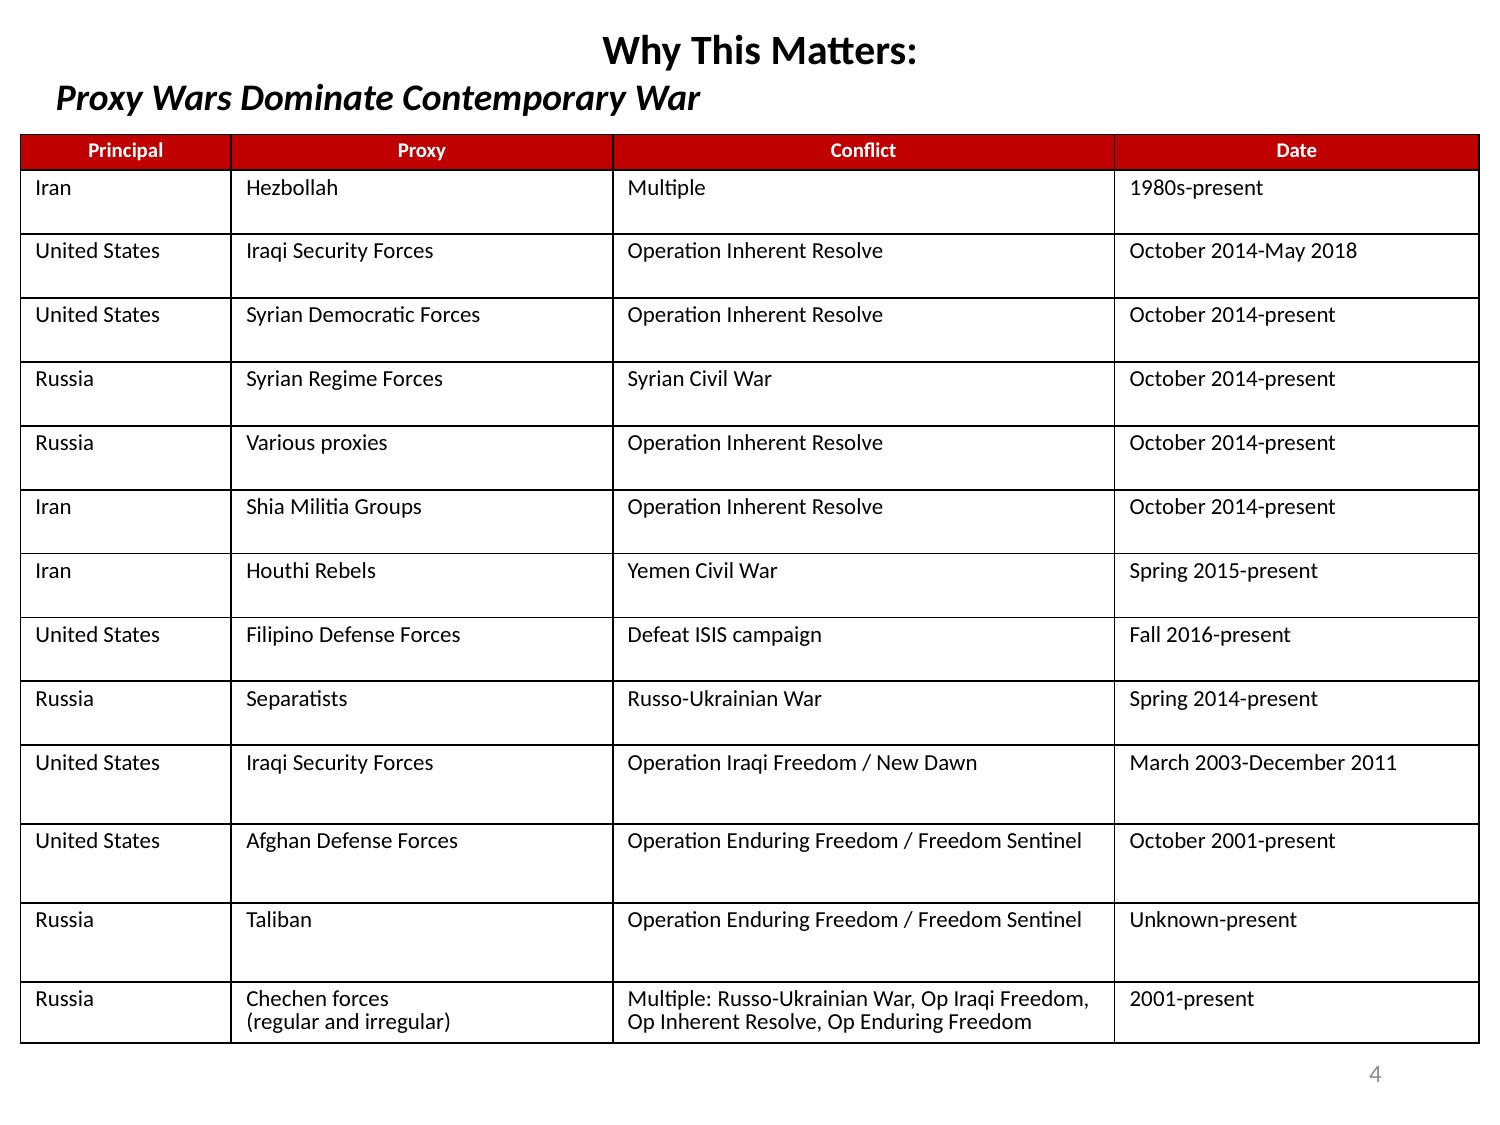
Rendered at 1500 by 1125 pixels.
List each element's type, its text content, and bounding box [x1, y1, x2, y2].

table_cell Defeat ISIS campaign [614, 618, 1114, 680]
table_cell Afghan Defense Forces [232, 825, 612, 902]
table_cell Operation Iraqi Freedom / New Dawn [614, 746, 1114, 823]
table_cell 1980s-present [1115, 171, 1478, 233]
table_cell Russo-Ukrainian War [614, 682, 1114, 744]
table_cell Yemen Civil War [614, 554, 1114, 617]
table_cell October 2014-present [1115, 491, 1478, 553]
table_cell Russia [21, 363, 230, 425]
text_box Why This Matters: Proxy Wars Dominate Contemporary War [40, 9, 1480, 132]
table_header Date [1115, 135, 1478, 169]
table_cell Iran [21, 171, 230, 233]
table_cell Taliban [232, 904, 612, 981]
table_cell Houthi Rebels [232, 554, 612, 617]
table_cell Iran [21, 554, 230, 617]
table_cell Operation Enduring Freedom / Freedom Sentinel [614, 825, 1114, 902]
table_cell 2001-present [1115, 983, 1478, 1042]
table_cell Unknown-present [1115, 904, 1478, 981]
table_cell Separatists [232, 682, 612, 744]
table_cell Operation Inherent Resolve [614, 491, 1114, 553]
table_cell United States [21, 235, 230, 297]
table_cell Russia [21, 427, 230, 489]
table_cell Russia [21, 904, 230, 981]
table_cell March 2003-December 2011 [1115, 746, 1478, 823]
table_cell Syrian Democratic Forces [232, 299, 612, 361]
table_cell October 2014-present [1115, 427, 1478, 489]
table_cell Russia [21, 983, 230, 1042]
table_cell Filipino Defense Forces [232, 618, 612, 680]
table_cell October 2001-present [1115, 825, 1478, 902]
table_cell Multiple [614, 171, 1114, 233]
table_cell United States [21, 299, 230, 361]
slide_number 4 [1059, 1042, 1397, 1103]
table_cell Spring 2014-present [1115, 682, 1478, 744]
table_cell United States [21, 825, 230, 902]
table_cell Operation Enduring Freedom / Freedom Sentinel [614, 904, 1114, 981]
table_cell October 2014-present [1115, 363, 1478, 425]
table_cell Iraqi Security Forces [232, 235, 612, 297]
table_cell Fall 2016-present [1115, 618, 1478, 680]
table_cell Syrian Regime Forces [232, 363, 612, 425]
table_cell Syrian Civil War [614, 363, 1114, 425]
table_cell Operation Inherent Resolve [614, 427, 1114, 489]
table_cell Hezbollah [232, 171, 612, 233]
table_cell Chechen forces (regular and irregular) [232, 983, 612, 1042]
table_cell Spring 2015-present [1115, 554, 1478, 617]
table_cell Operation Inherent Resolve [614, 299, 1114, 361]
table_cell Iraqi Security Forces [232, 746, 612, 823]
table_cell Multiple: Russo-Ukrainian War, Op Iraqi Freedom, Op Inherent Resolve, Op Enduring Freedom [614, 983, 1114, 1042]
table_cell Shia Militia Groups [232, 491, 612, 553]
table_cell October 2014-present [1115, 299, 1478, 361]
table_cell United States [21, 746, 230, 823]
table_cell Operation Inherent Resolve [614, 235, 1114, 297]
table_cell Iran [21, 491, 230, 553]
table_header Conflict [614, 135, 1114, 169]
table_header Principal [21, 135, 230, 169]
table_cell Various proxies [232, 427, 612, 489]
table_cell United States [21, 618, 230, 680]
table_cell October 2014-May 2018 [1115, 235, 1478, 297]
table_cell Russia [21, 682, 230, 744]
table_header Proxy [232, 135, 612, 169]
